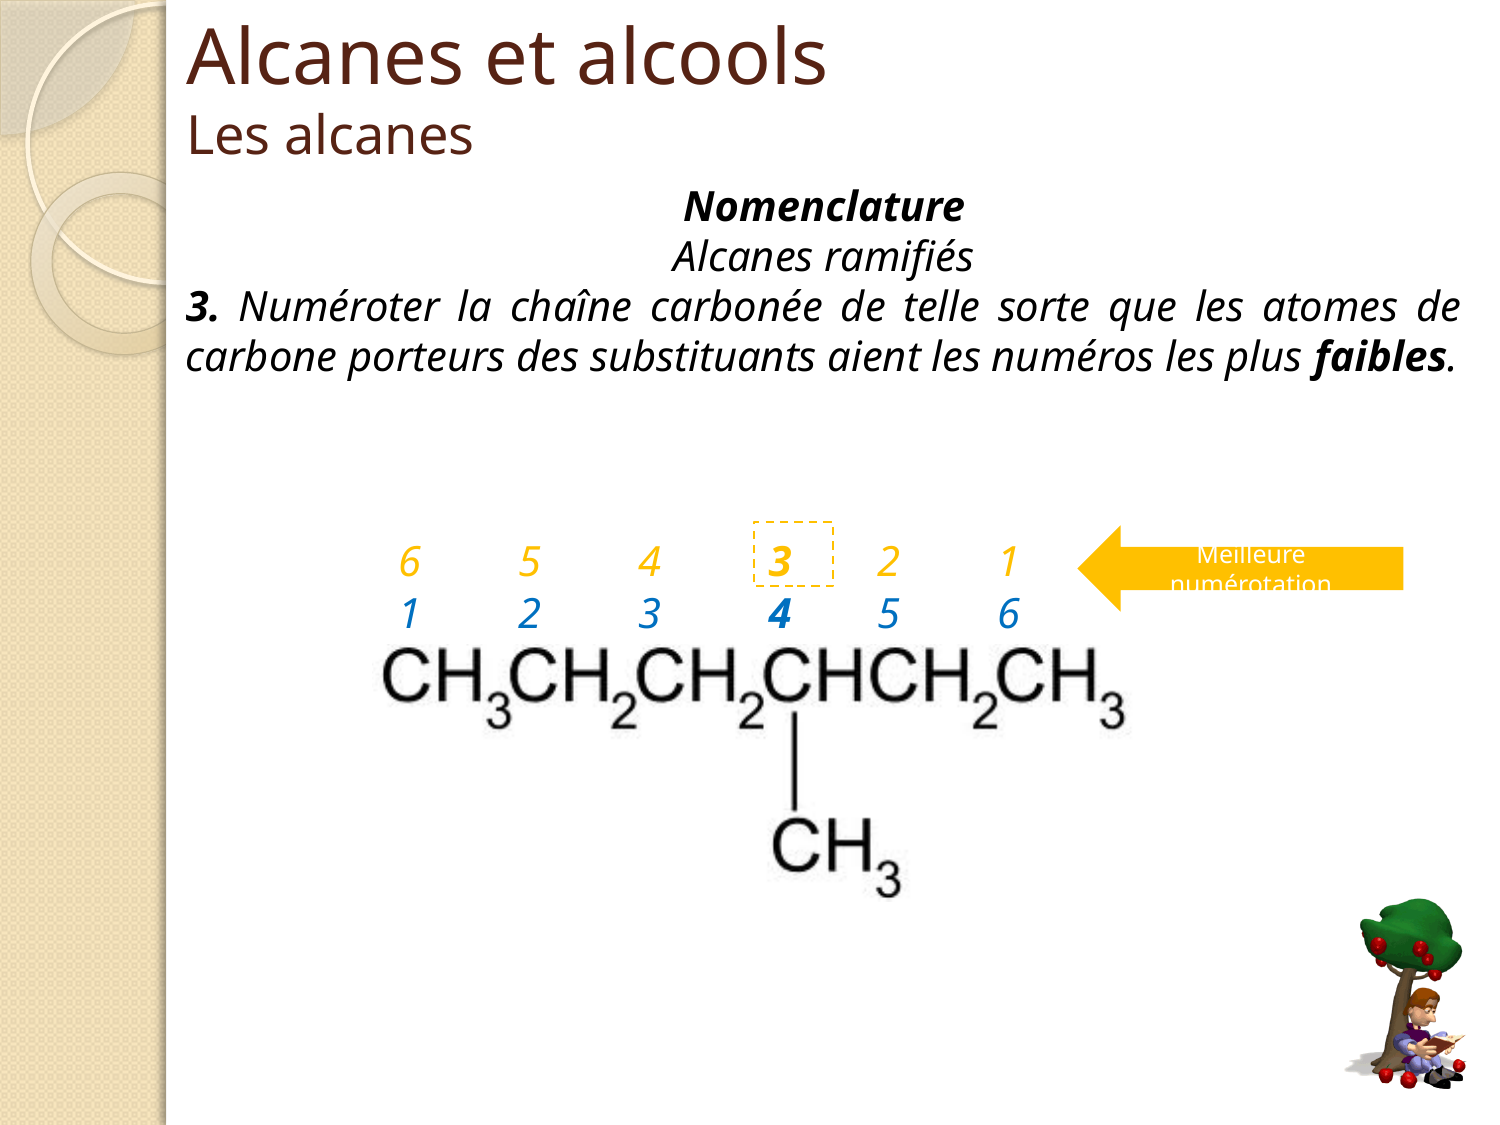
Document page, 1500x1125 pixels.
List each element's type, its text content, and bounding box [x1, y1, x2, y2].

text_box Meilleure numérotation [1075, 523, 1406, 614]
text_box 6 5 4 3 2 1 [383, 527, 1105, 593]
text_box [751, 520, 835, 588]
title Alcanes et alcools Les alcanes [171, 0, 1500, 173]
text_box 1 2 3 4 5 6 [383, 593, 1105, 641]
text_box Nomenclature Alcanes ramifiés 3. Numéroter la chaîne carbonée de telle sorte que les atomes de carbone porteurs des substituants aient les numéros les plus faibles. [171, 172, 1478, 388]
picture [371, 644, 1137, 902]
picture [1340, 892, 1478, 1095]
